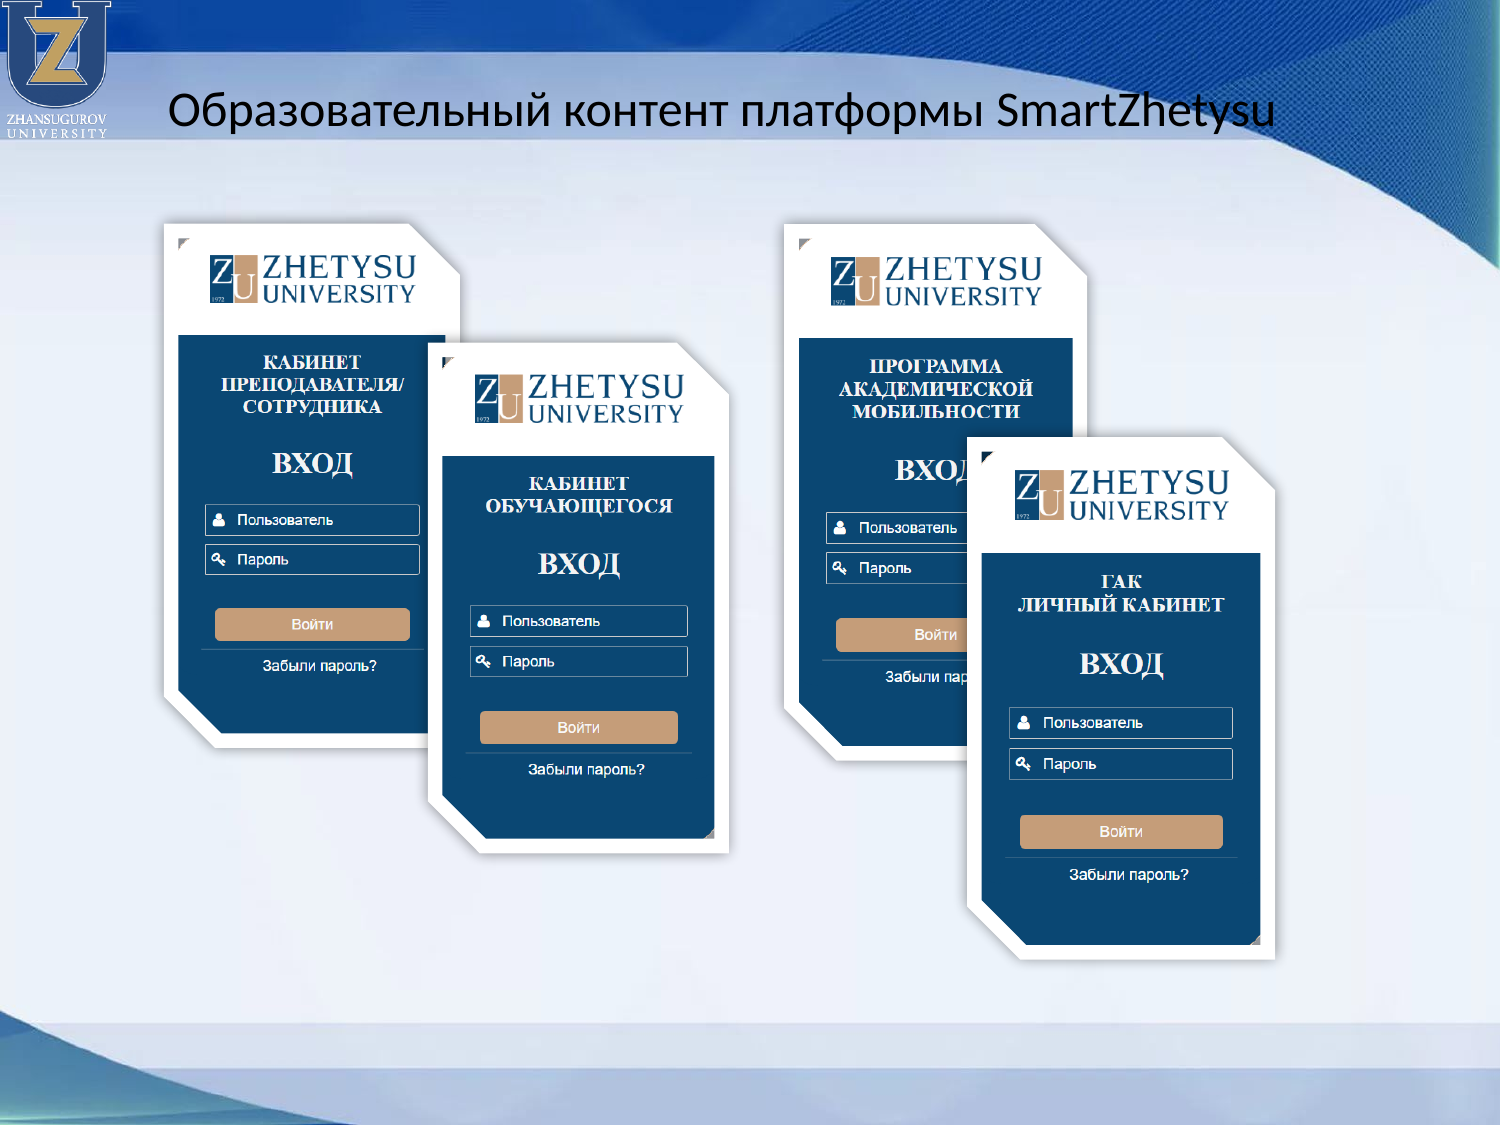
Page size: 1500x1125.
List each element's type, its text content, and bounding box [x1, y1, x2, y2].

picture [0, 0, 1500, 1125]
text_box Образовательный контент платформы SmartZhetysu [153, 68, 1292, 144]
